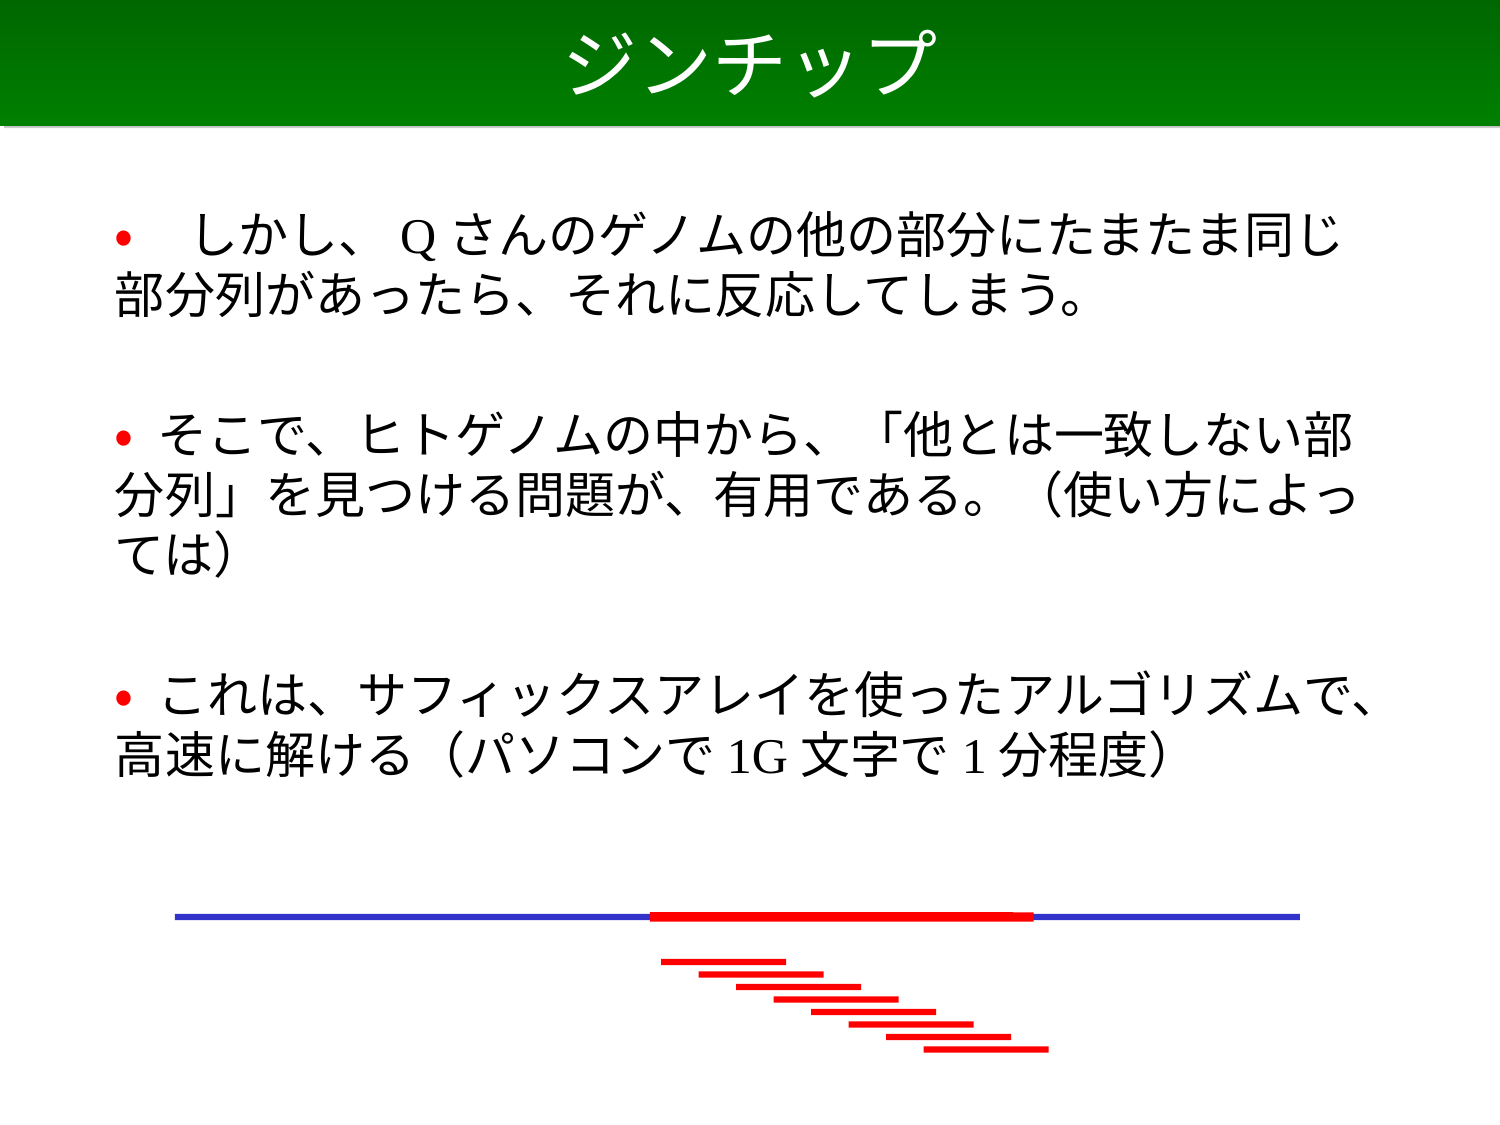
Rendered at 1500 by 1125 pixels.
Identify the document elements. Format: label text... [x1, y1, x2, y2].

subtitle • しかし、Qさんのゲノムの他の部分にたまたま同じ部分列があったら、それに反応してしまう。 • そこで、ヒトゲノムの中から、「他とは一致しない部分列」を見つける問題が、有用である。（使い方によっては） • これは、サフィックスアレイを使ったアルゴリズムで、高速に解ける（パソコンで1G文字で1分程度） [99, 196, 1388, 960]
title ジンチップ [0, 0, 1500, 126]
